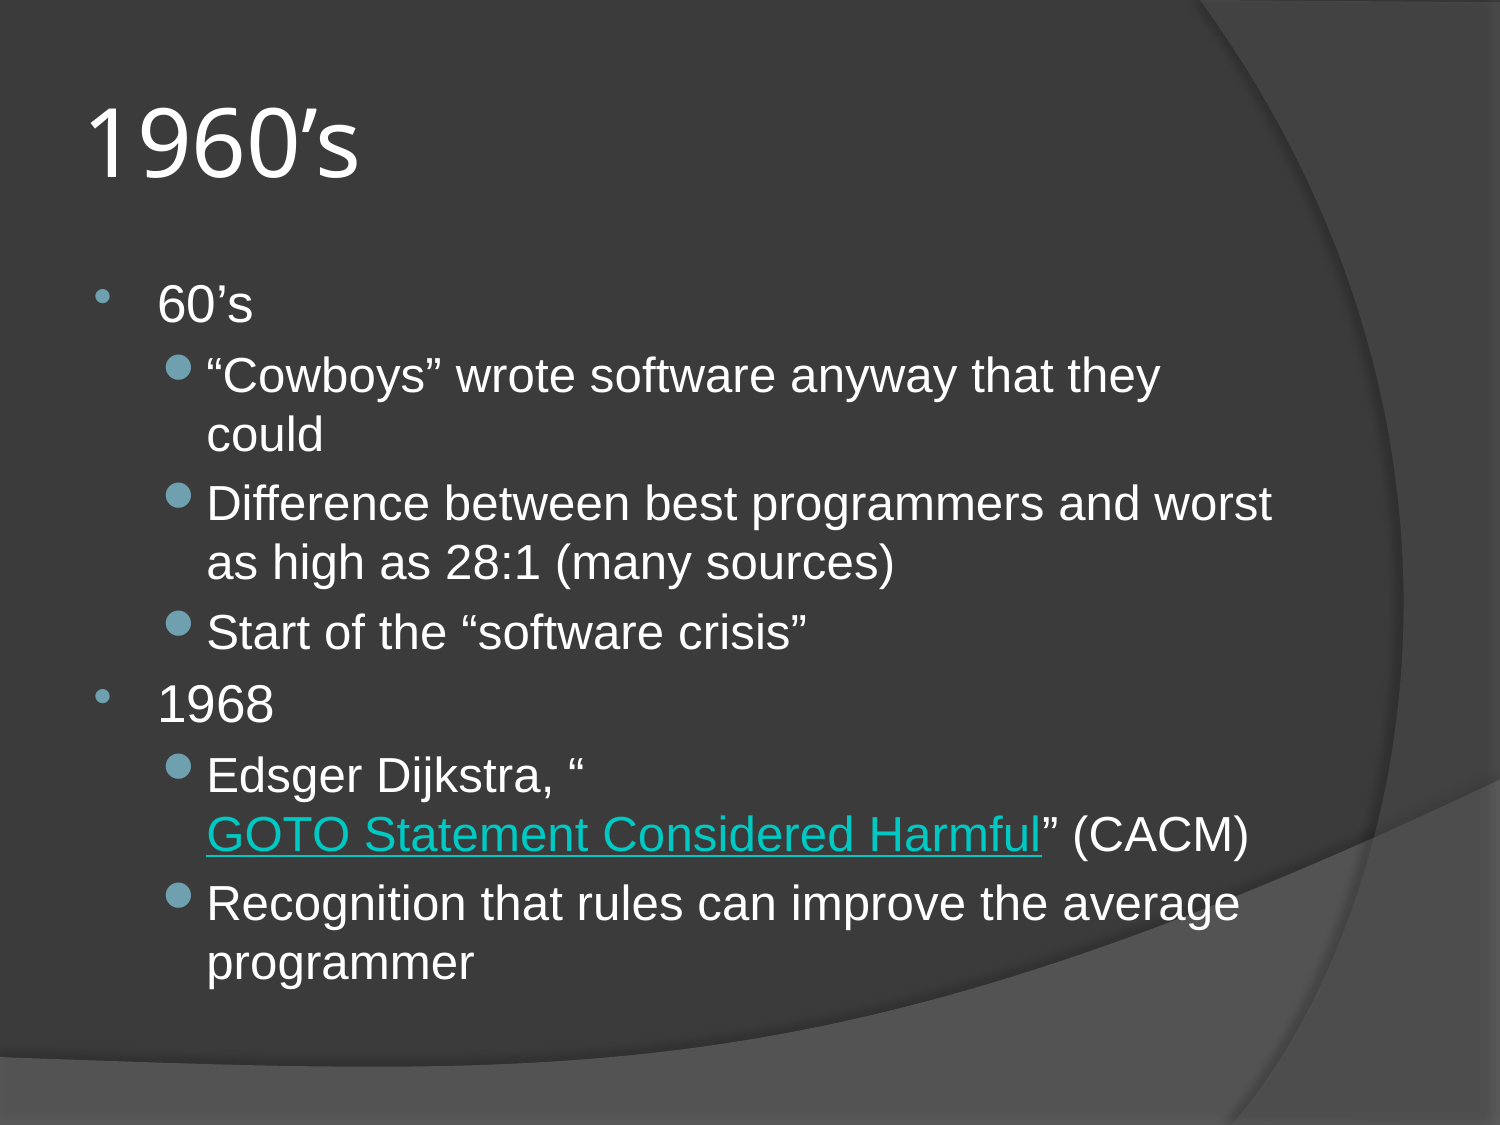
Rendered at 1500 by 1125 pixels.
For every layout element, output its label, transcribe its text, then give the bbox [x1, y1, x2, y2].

title 1960’s [75, 45, 1300, 233]
list 60’s “Cowboys” wrote software anyway that they could Difference between best programmers and worst as high as 28:1 (many sources) Start of the “software crisis” 1968 Edsger Dijkstra, “GOTO Statement Considered Harmful” (CACM) Recognition that rules can improve the average programmer [75, 262, 1300, 1005]
